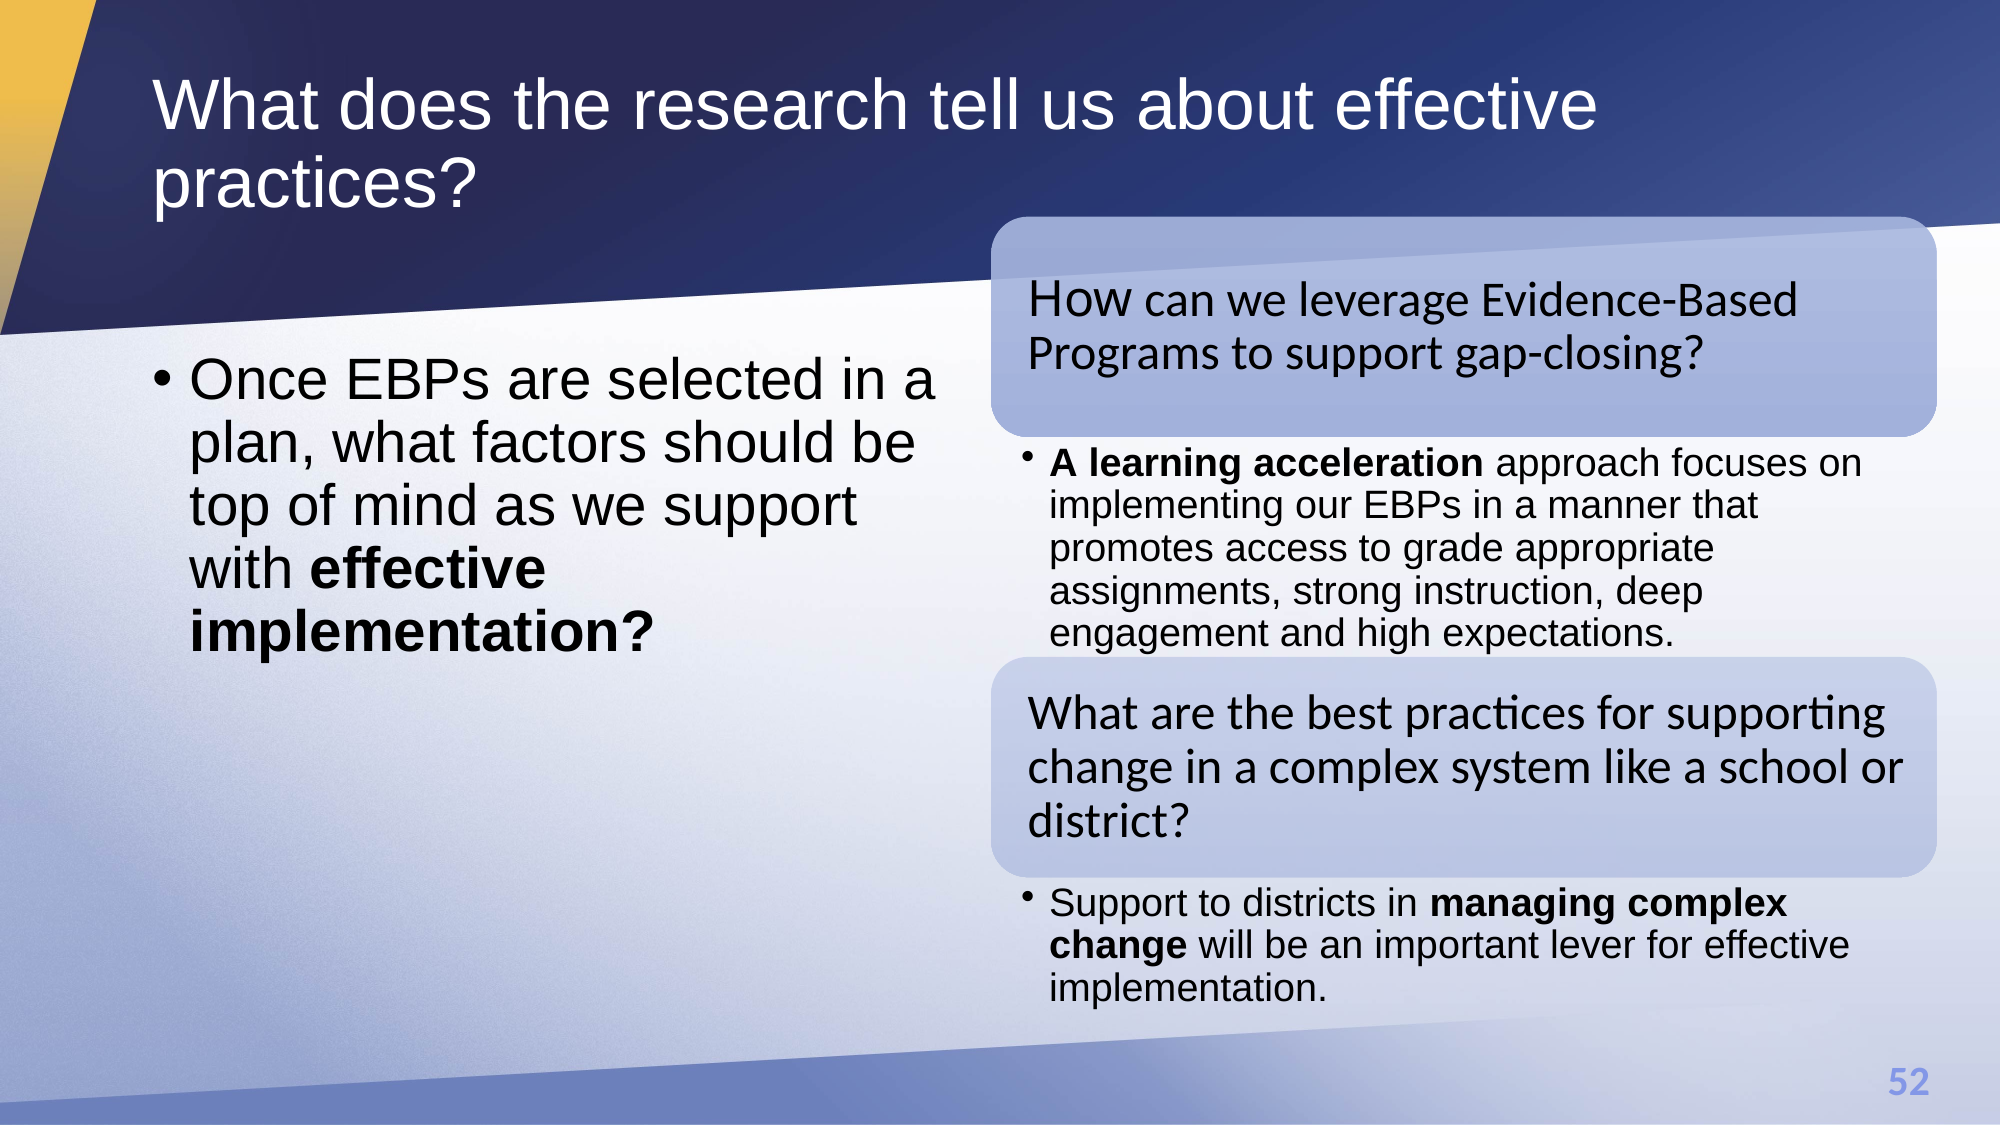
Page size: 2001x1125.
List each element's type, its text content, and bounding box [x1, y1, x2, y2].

picture [0, 0, 2000, 1125]
title What does the research tell us about effective practices? [137, 59, 1863, 231]
list Once EBPs are selected in a plan, what factors should be top of mind as we support with effective implementation? [137, 342, 991, 1008]
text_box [991, 213, 1937, 1019]
